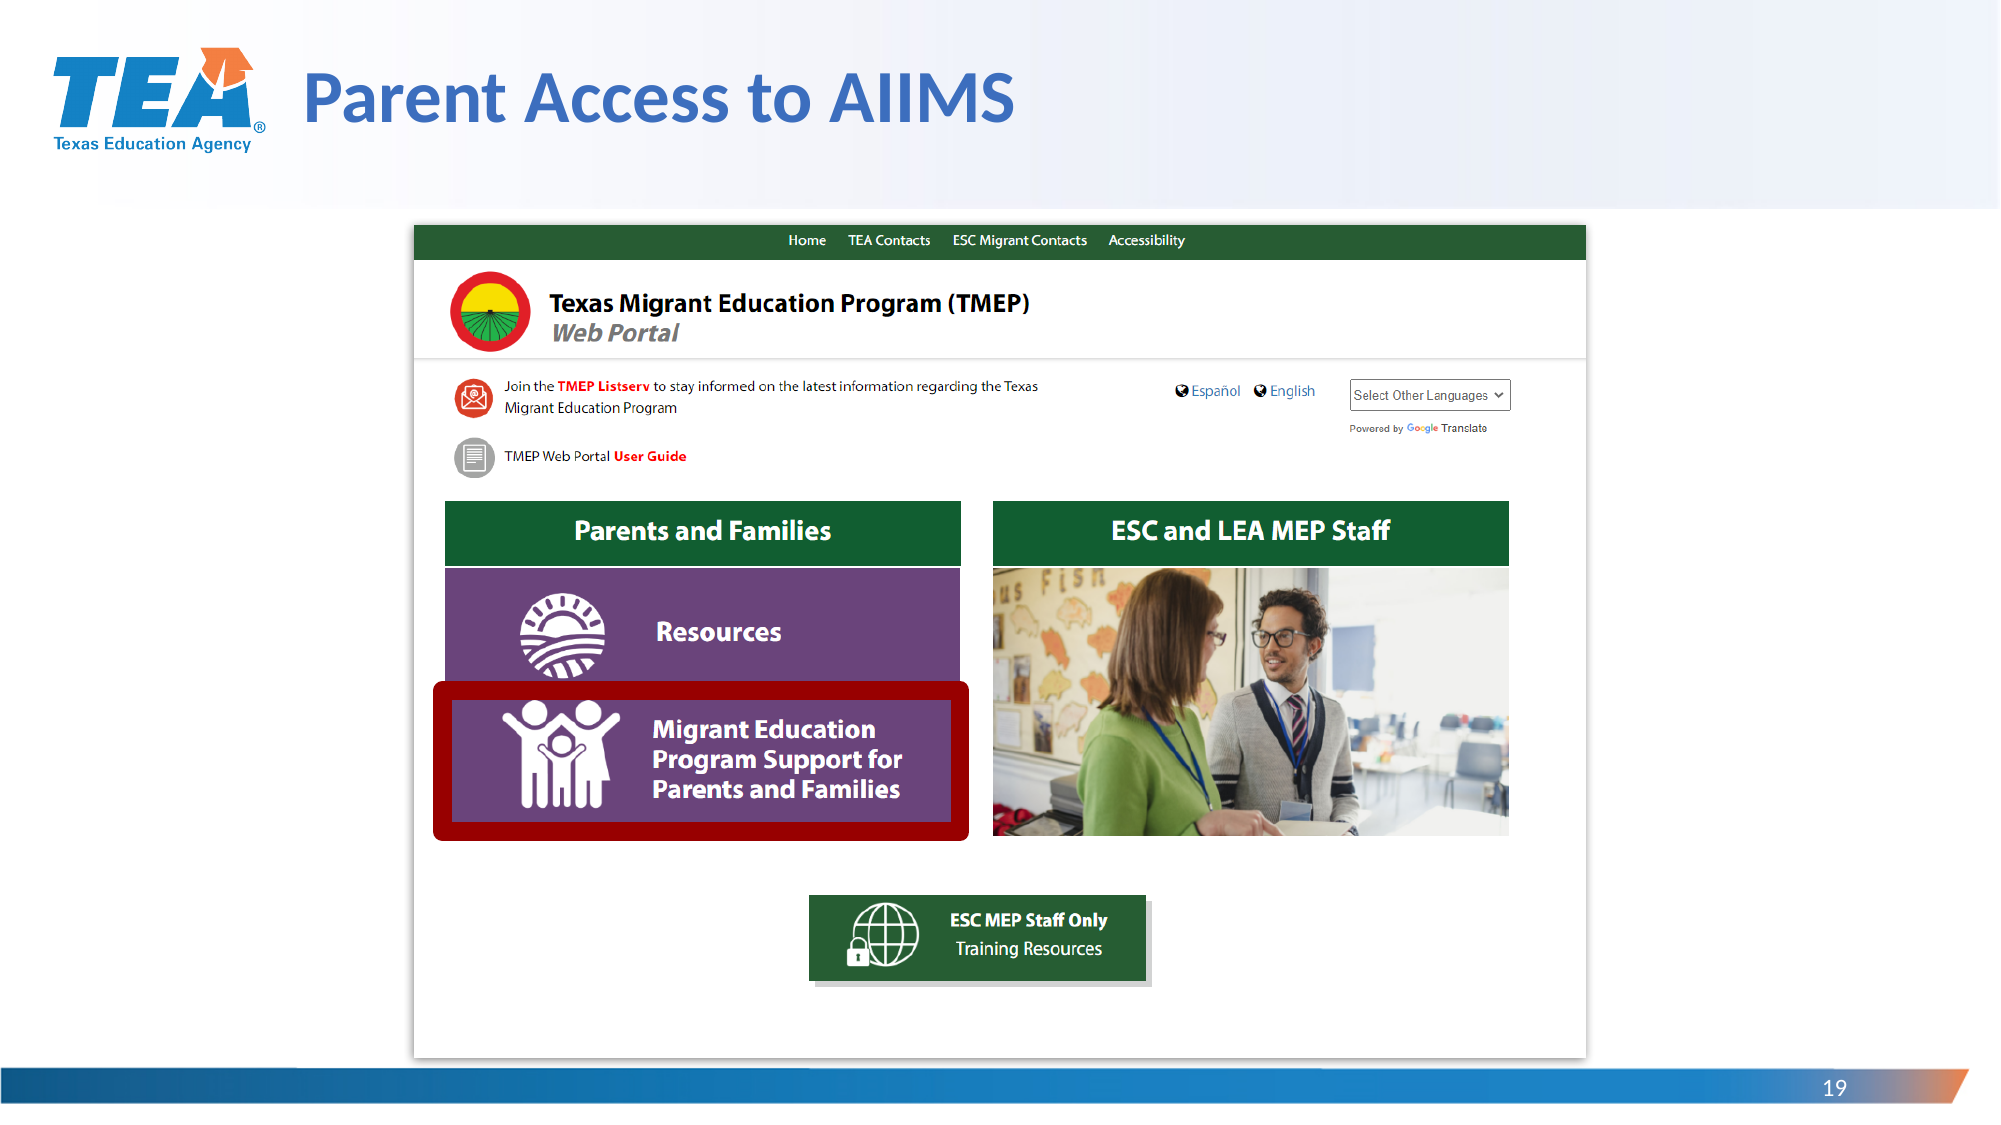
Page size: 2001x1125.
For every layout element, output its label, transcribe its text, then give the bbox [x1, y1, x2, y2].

title Parent Access to AIIMS [288, 40, 1863, 157]
picture [0, 0, 2001, 1125]
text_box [413, 224, 1587, 1059]
slide_number ‹#› [1412, 1071, 1863, 1103]
